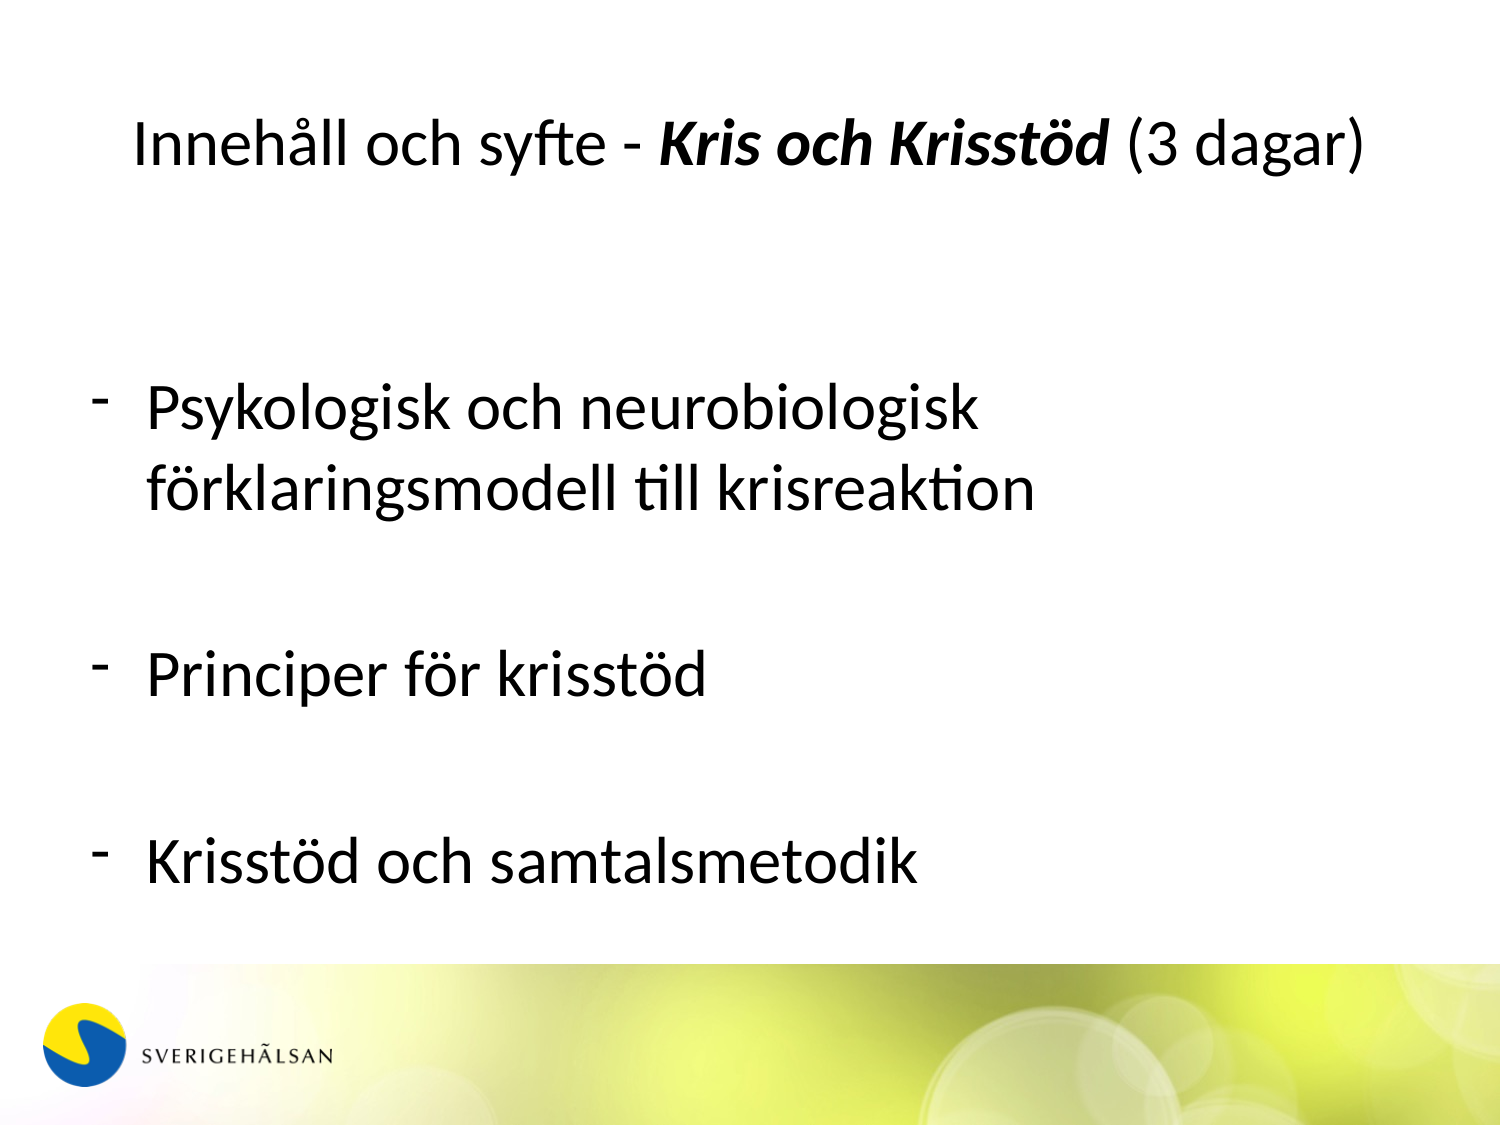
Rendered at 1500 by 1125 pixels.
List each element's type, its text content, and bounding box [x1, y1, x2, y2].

list Psykologisk och neurobiologisk förklaringsmodell till krisreaktion Principer för krisstöd Krisstöd och samtalsmetodik [75, 262, 1425, 920]
title Innehåll och syfte - Kris och Krisstöd (3 dagar) [75, 45, 1425, 233]
picture [0, 964, 1500, 1125]
